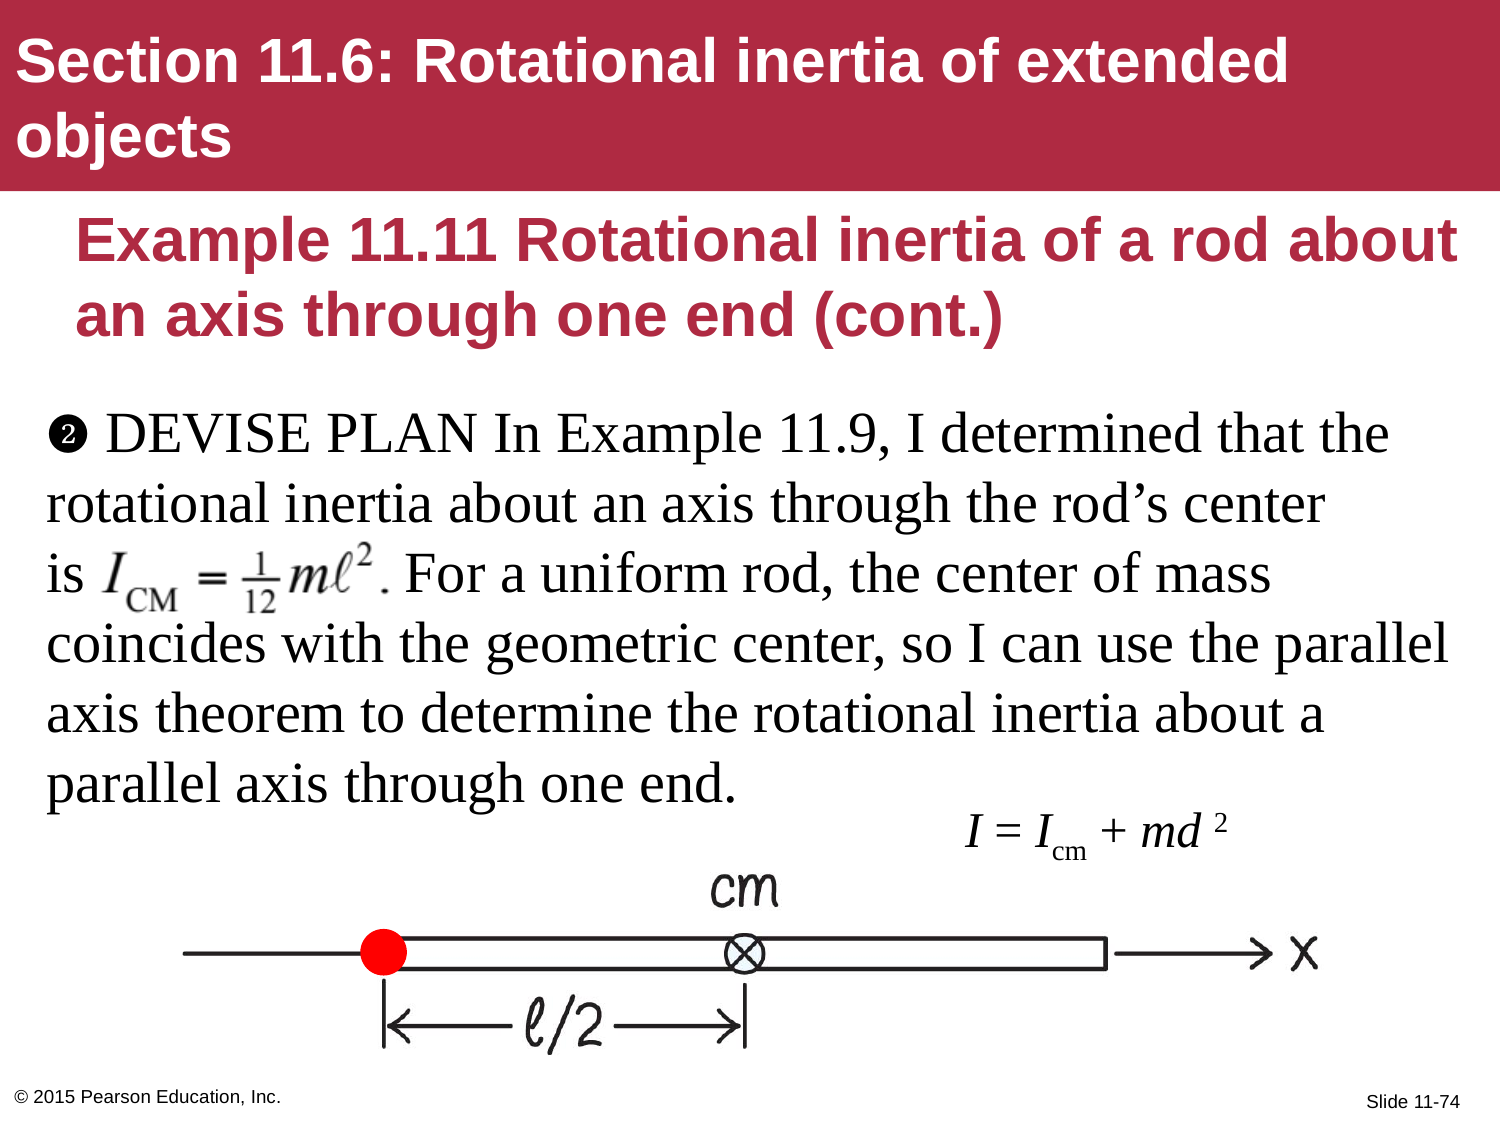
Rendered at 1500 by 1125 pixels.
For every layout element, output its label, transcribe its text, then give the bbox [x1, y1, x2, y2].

text_box I = Icm + md 2 [840, 790, 1354, 934]
list ❷ DEVISE PLAN In Example 11.9, I determined that the rotational inertia about an axis through the rod’s center is For a uniform rod, the center of mass coincides with the geometric center, so I can use the parallel axis theorem to determine the rotational inertia about a parallel axis through one end. [31, 386, 1472, 1081]
picture [173, 865, 1327, 1058]
list Section 11.6: Rotational inertia of extended objects [0, 0, 1500, 190]
title Example 11.11 Rotational inertia of a rod about an axis through one end (cont.) [0, 191, 1500, 359]
footer © 2015 Pearson Education, Inc. [14, 1084, 900, 1115]
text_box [97, 530, 393, 617]
